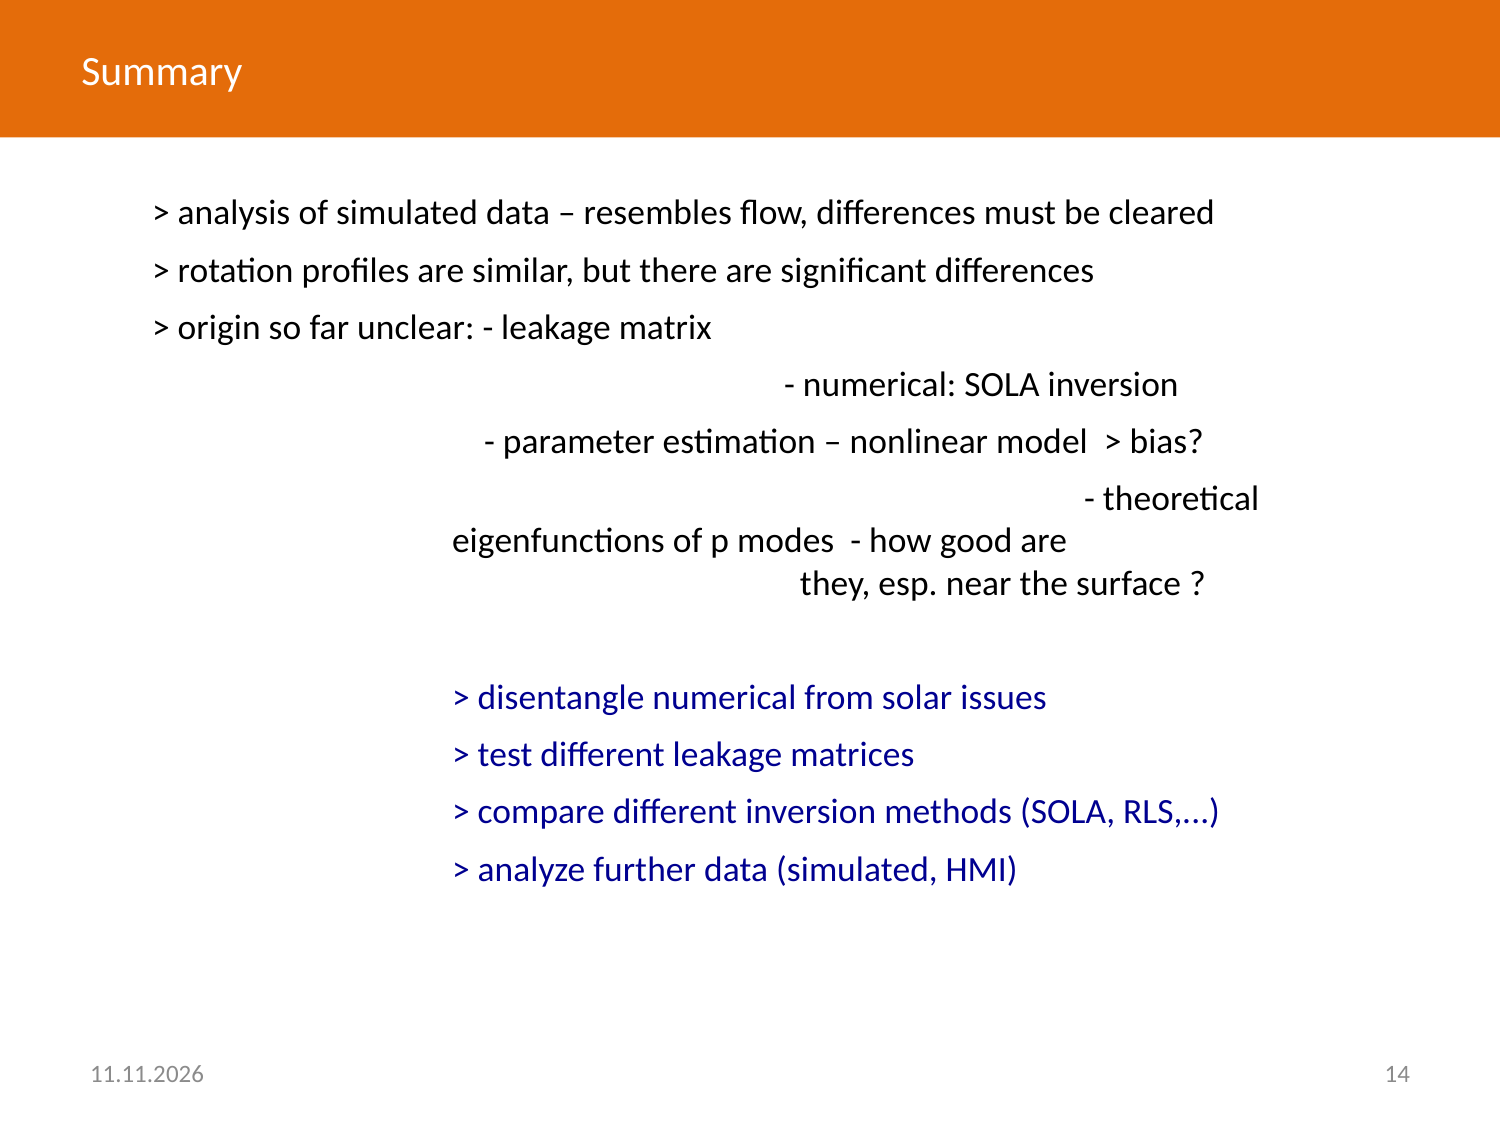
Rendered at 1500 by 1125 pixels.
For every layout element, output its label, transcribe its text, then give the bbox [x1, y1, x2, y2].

text_box Summary [0, 0, 1500, 138]
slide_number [75, 1042, 425, 1103]
text_box > analysis of simulated data – resembles flow, differences must be cleared > rotation profiles are similar, but there are significant differences > origin so far unclear: - leakage matrix - numerical: SOLA inversion - parameter estimation – nonlinear model > bias? - theoretical eigenfunctions of p modes - how good are they, esp. near the surface ? > disentangle numerical from solar issues > test different leakage matrices > compare different inversion methods (SOLA, RLS,...) > analyze further data (simulated, HMI) [137, 125, 1425, 896]
slide_number 14 [1074, 1042, 1425, 1103]
